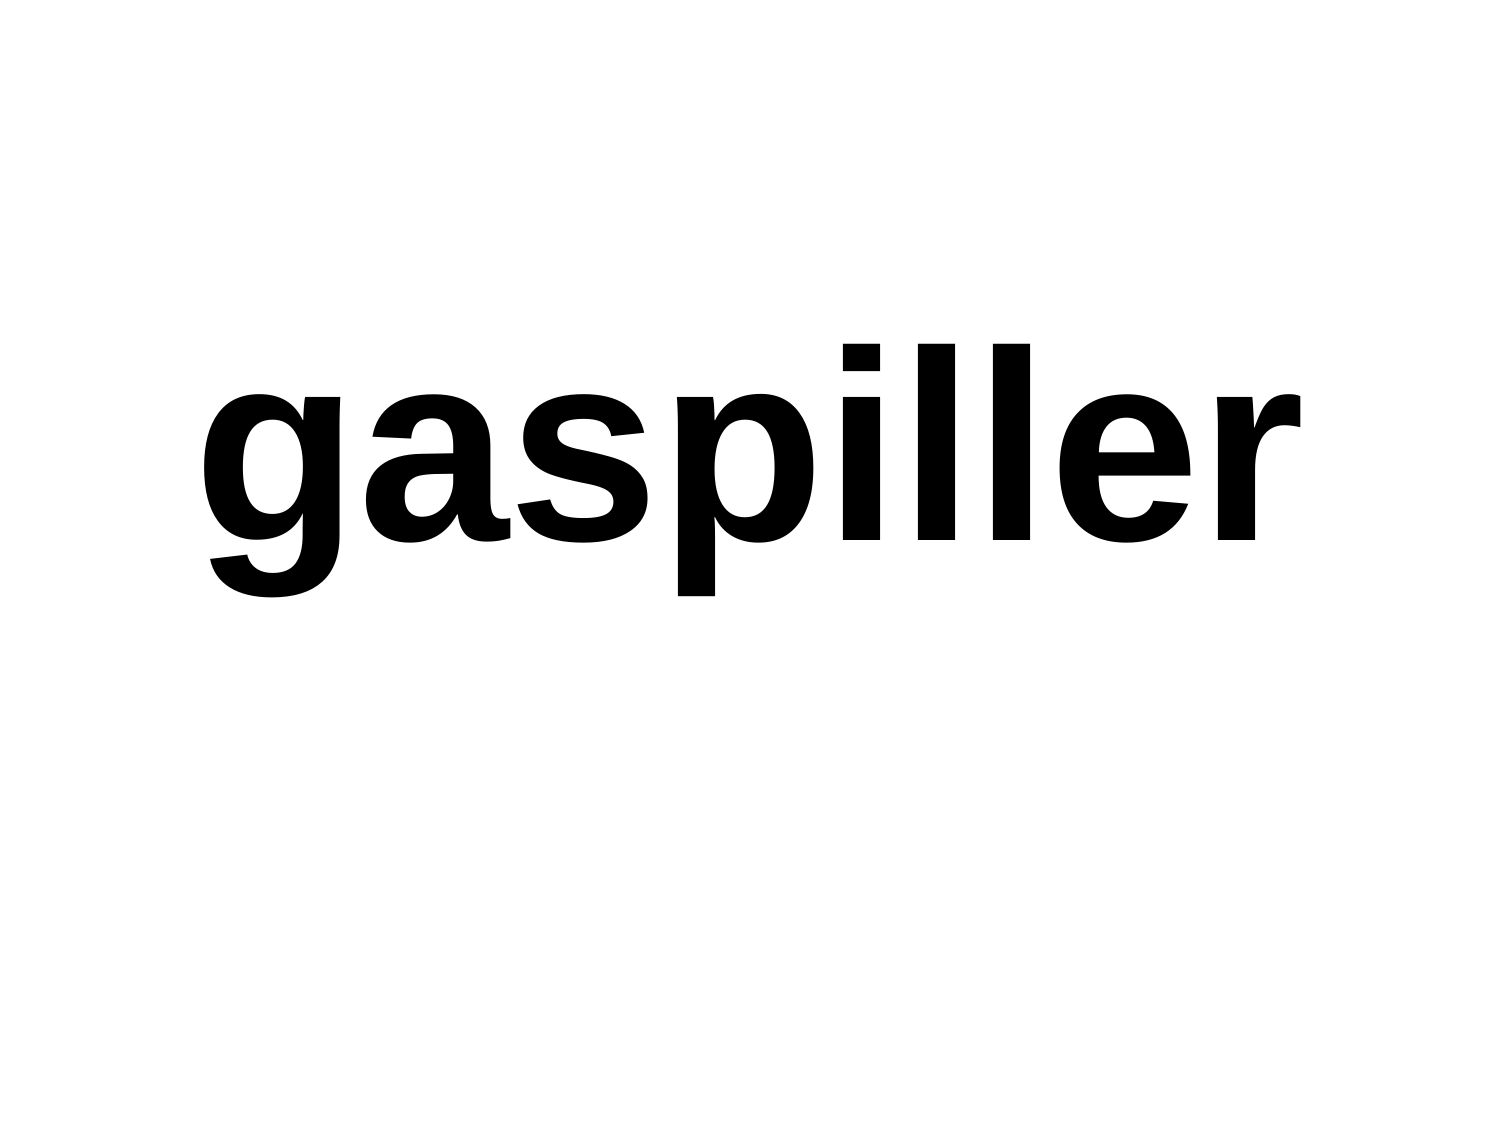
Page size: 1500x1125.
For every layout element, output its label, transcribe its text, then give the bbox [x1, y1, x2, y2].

text_box gaspiller [74, 262, 1425, 1005]
